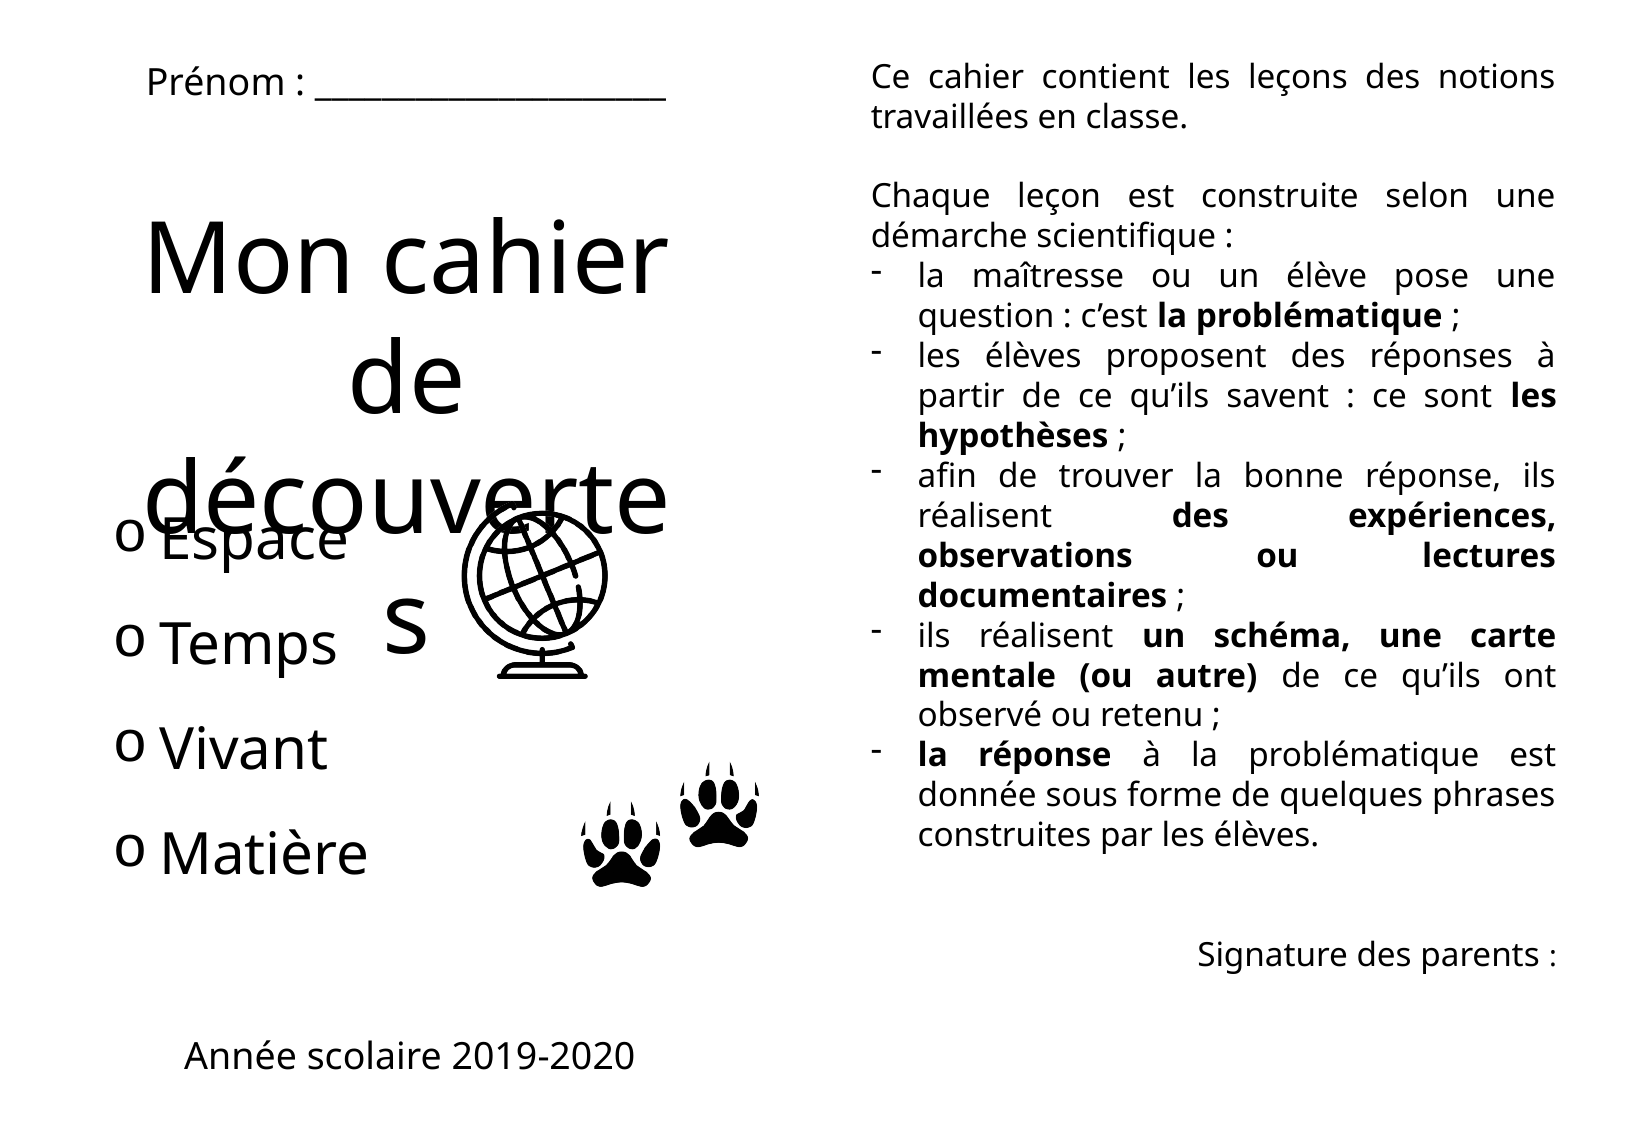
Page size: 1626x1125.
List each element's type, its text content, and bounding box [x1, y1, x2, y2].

picture [445, 501, 624, 679]
text_box Espace Temps Vivant Matière [97, 458, 385, 894]
text_box Année scolaire 2019-2020 [169, 1021, 651, 1084]
text_box Mon cahier de découvertes [124, 186, 689, 681]
text_box Ce cahier contient les leçons des notions travaillées en classe. Chaque leçon est construite selon une démarche scientifique : la maîtresse ou un élève pose une question : c’est la problématique ; les élèves proposent des réponses à partir de ce qu’ils savent : ce sont les hypothèses ; afin de trouver la bonne réponse, ils réalisent des expériences, observations ou lectures documentaires ; ils réalisent un schéma, une carte mentale (ou autre) de ce qu’ils ont observé ou retenu ; la réponse à la problématique est donnée sous forme de quelques phrases construites par les élèves. Signature des parents : [856, 47, 1572, 981]
text_box Prénom : _____________________ [131, 47, 682, 111]
picture [581, 735, 759, 913]
